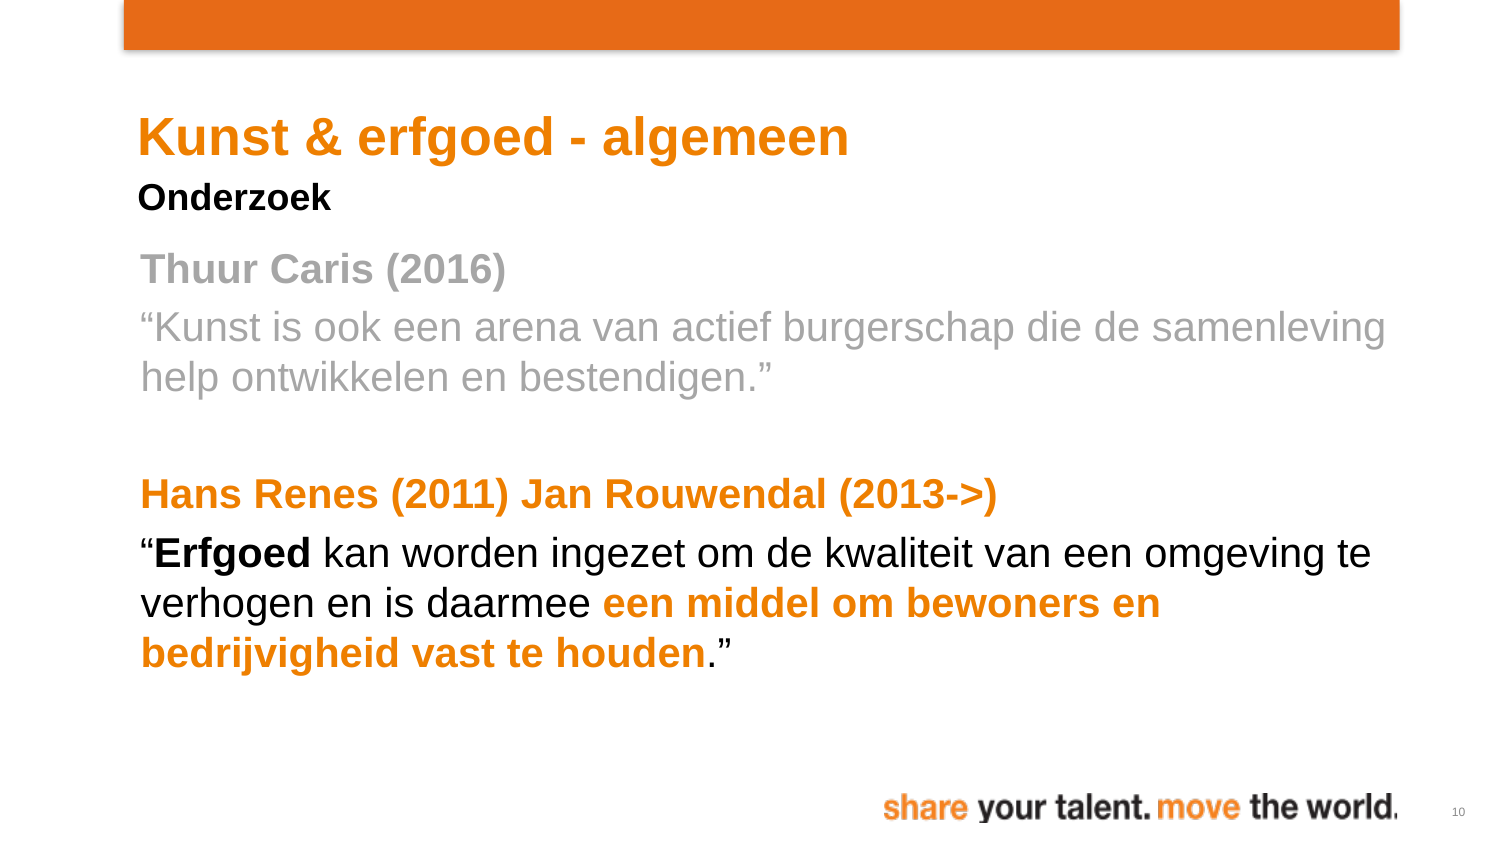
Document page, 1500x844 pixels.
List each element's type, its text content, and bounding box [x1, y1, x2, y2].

title Kunst & erfgoed - algemeen [122, 94, 1400, 165]
list Onderzoek [122, 165, 1400, 210]
slide_number 10 [1411, 782, 1466, 828]
list Thuur Caris (2016) “Kunst is ook een arena van actief burgerschap die de samenleving help ontwikkelen en bestendigen.” Hans Renes (2011) Jan Rouwendal (2013->) “Erfgoed kan worden ingezet om de kwaliteit van een omgeving te verhogen en is daarmee een middel om bewoners en bedrijvigheid vast te houden.” [125, 234, 1428, 740]
